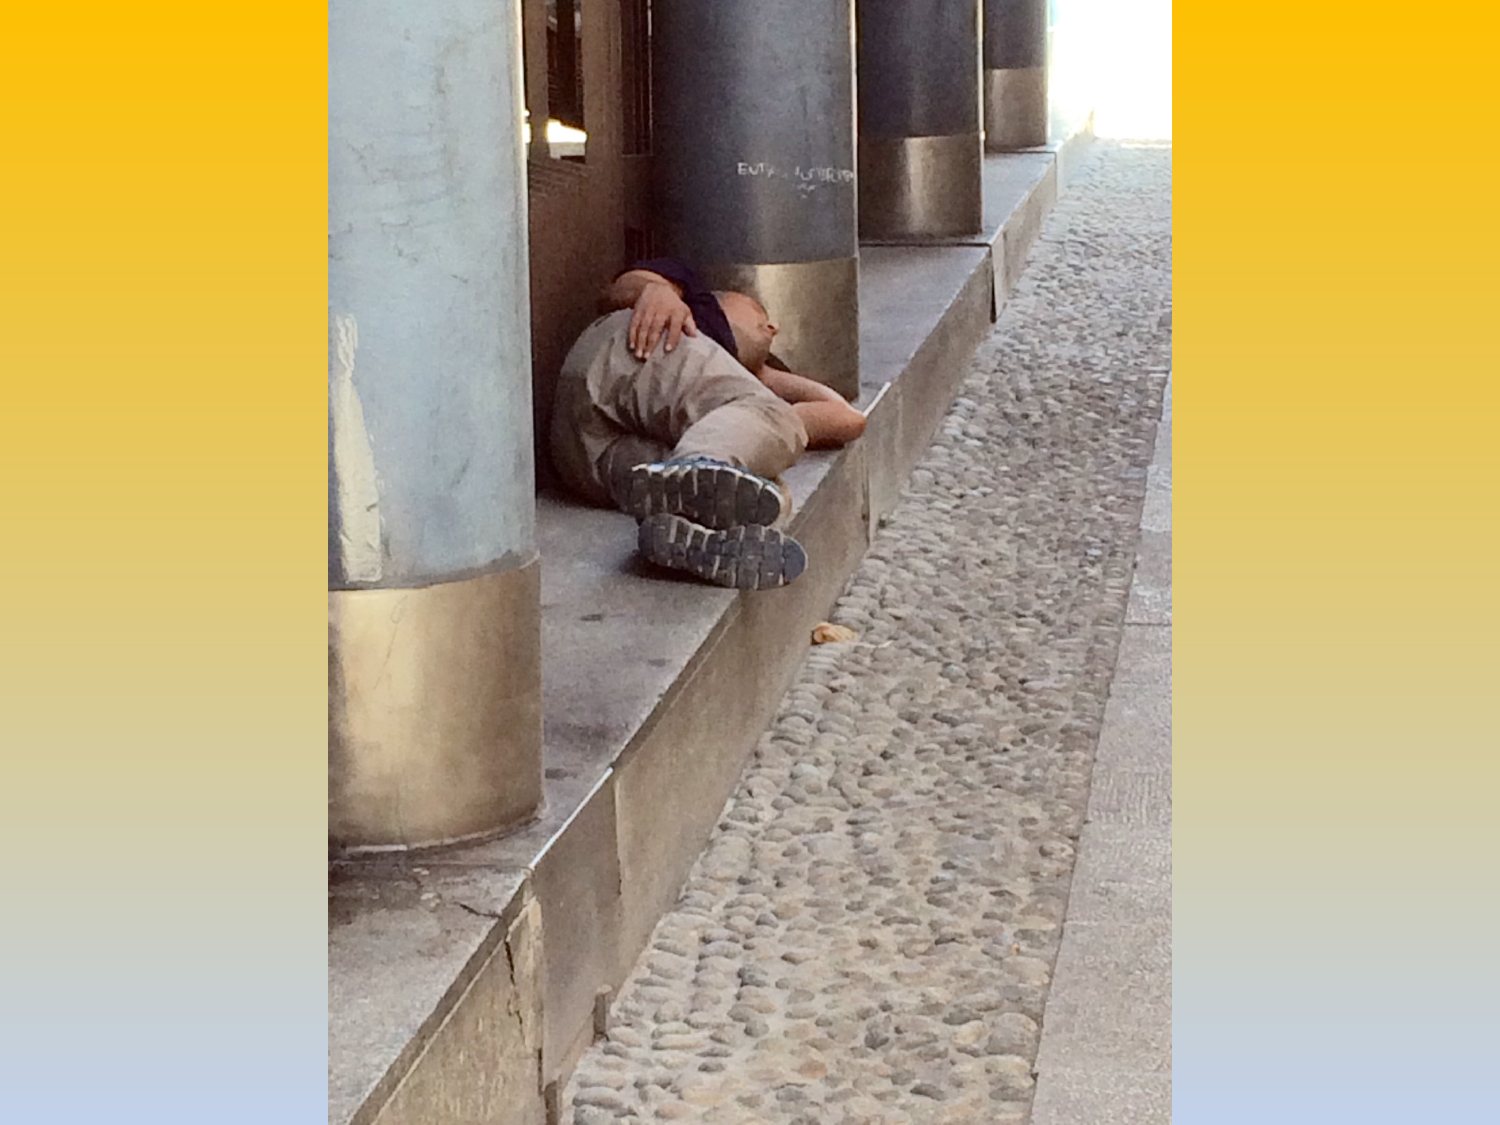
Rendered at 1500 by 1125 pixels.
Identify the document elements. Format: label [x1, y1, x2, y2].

picture [327, 0, 1173, 1125]
